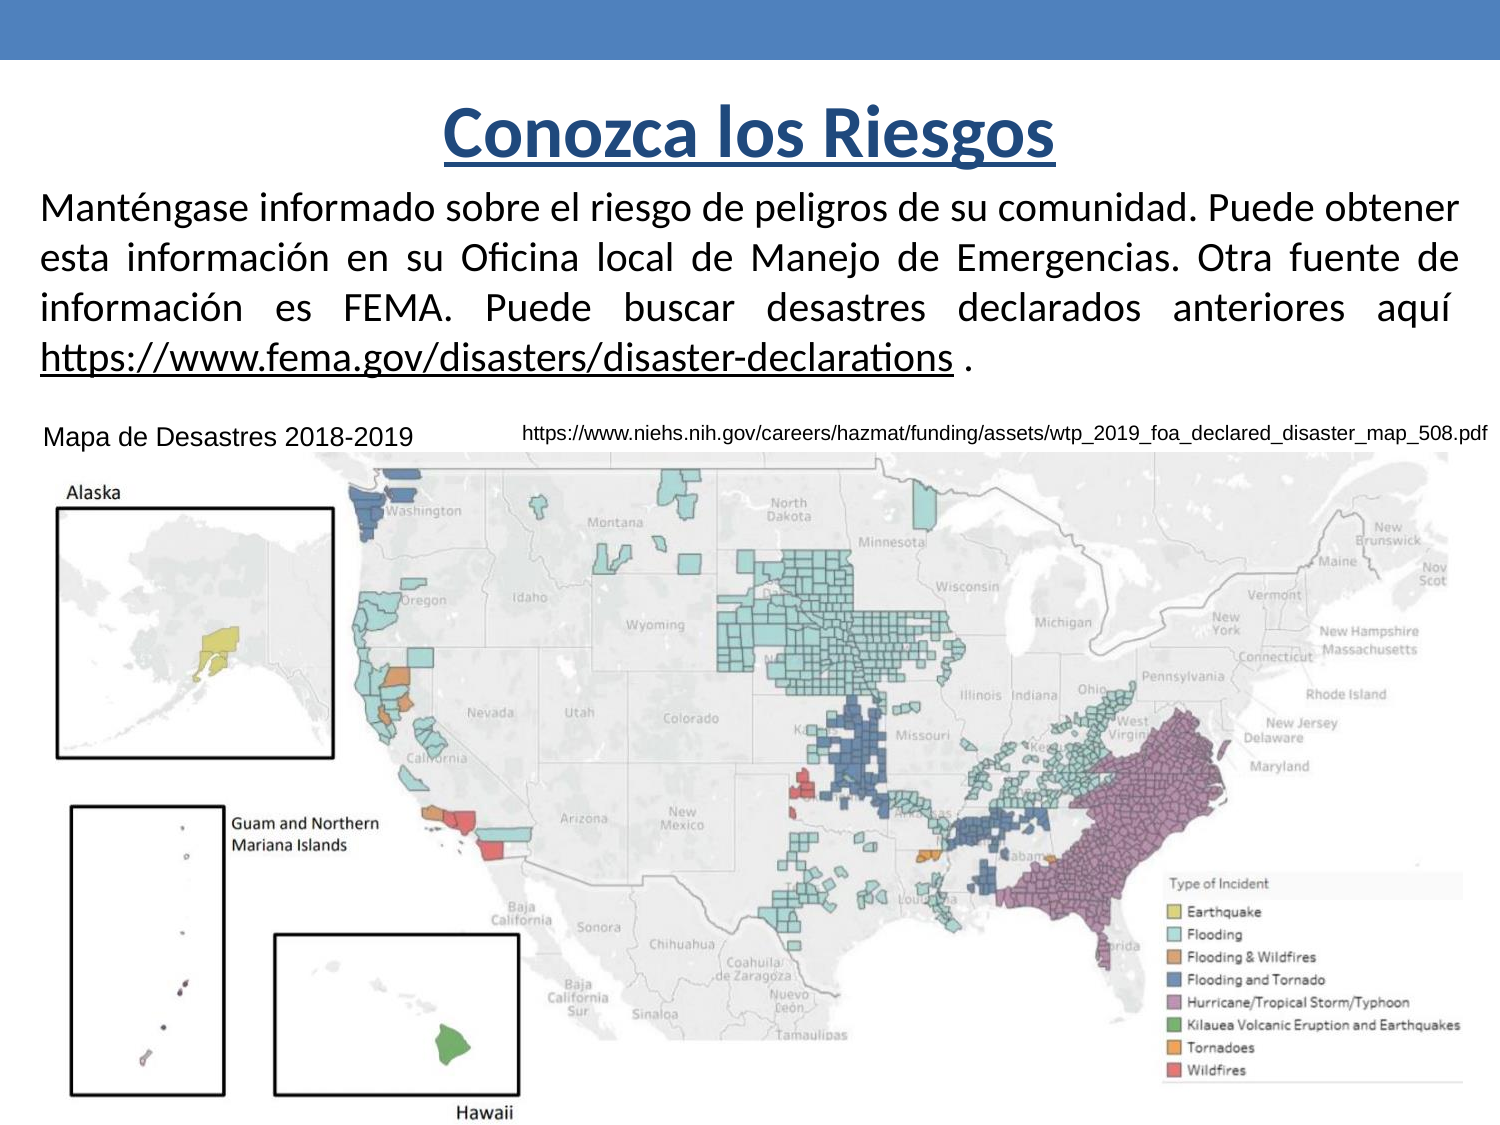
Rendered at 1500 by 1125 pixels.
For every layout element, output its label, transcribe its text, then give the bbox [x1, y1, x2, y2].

picture [55, 452, 1464, 1125]
text_box Mapa de Desastres 2018-2019 [27, 412, 437, 460]
text_box Manténgase informado sobre el riesgo de peligros de su comunidad. Puede obtener esta información en su Oficina local de Manejo de Emergencias. Otra fuente de información es FEMA. Puede buscar desastres declarados anteriores aquí https://www.fema.gov/disasters/disaster-declarations . [24, 172, 1475, 370]
text_box https://www.niehs.nih.gov/careers/hazmat/funding/assets/wtp_2019_foa_declared_disaster_map_508.pdf [507, 412, 1500, 453]
title Conozca los Riesgos [75, 64, 1425, 172]
